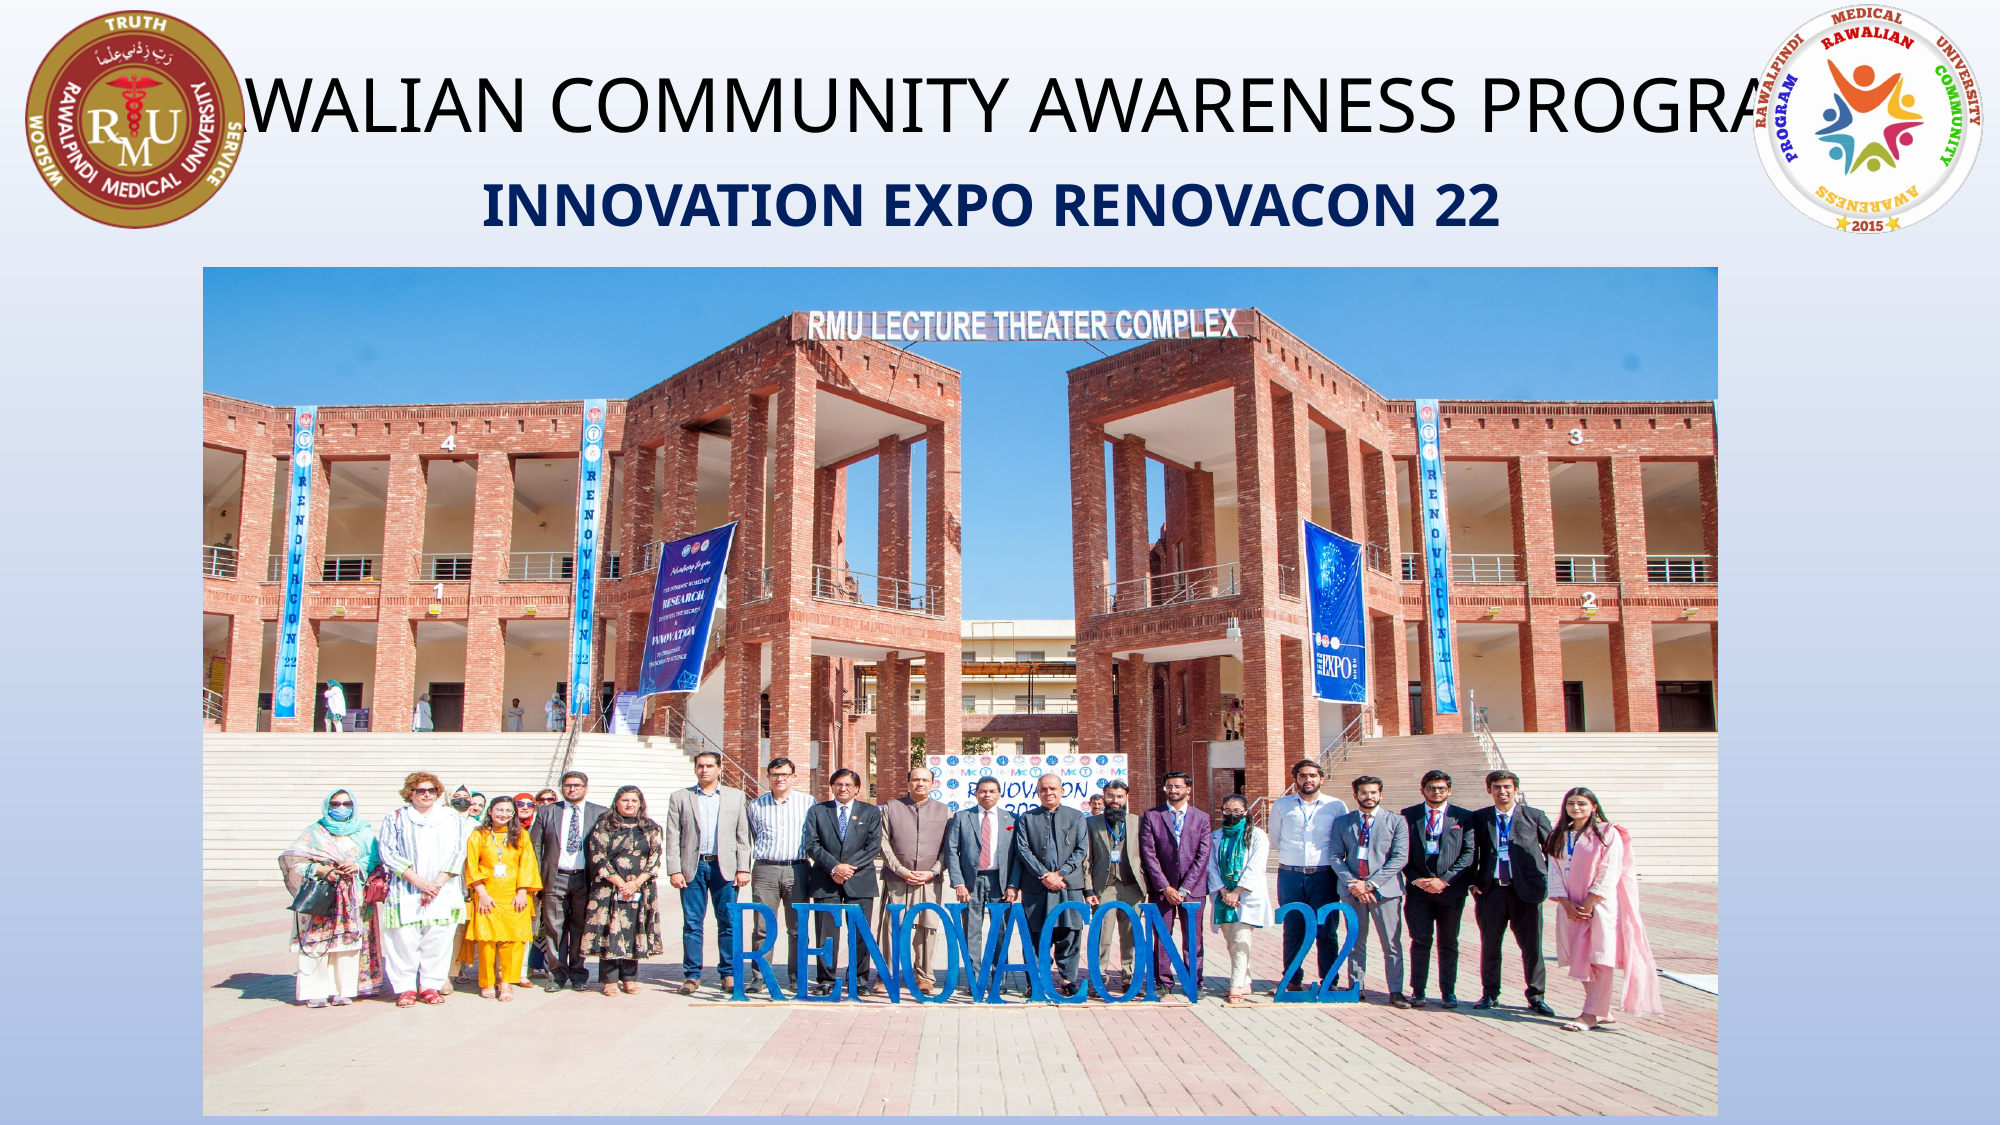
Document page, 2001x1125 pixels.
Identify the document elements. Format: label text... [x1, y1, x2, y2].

picture [202, 0, 2000, 1116]
title RAWALIAN COMMUNITY AWARENESS PROGRAM [137, 0, 1643, 218]
text_box INNOVATION EXPO RENOVACON 22 [389, 160, 1594, 246]
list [25, 9, 245, 229]
